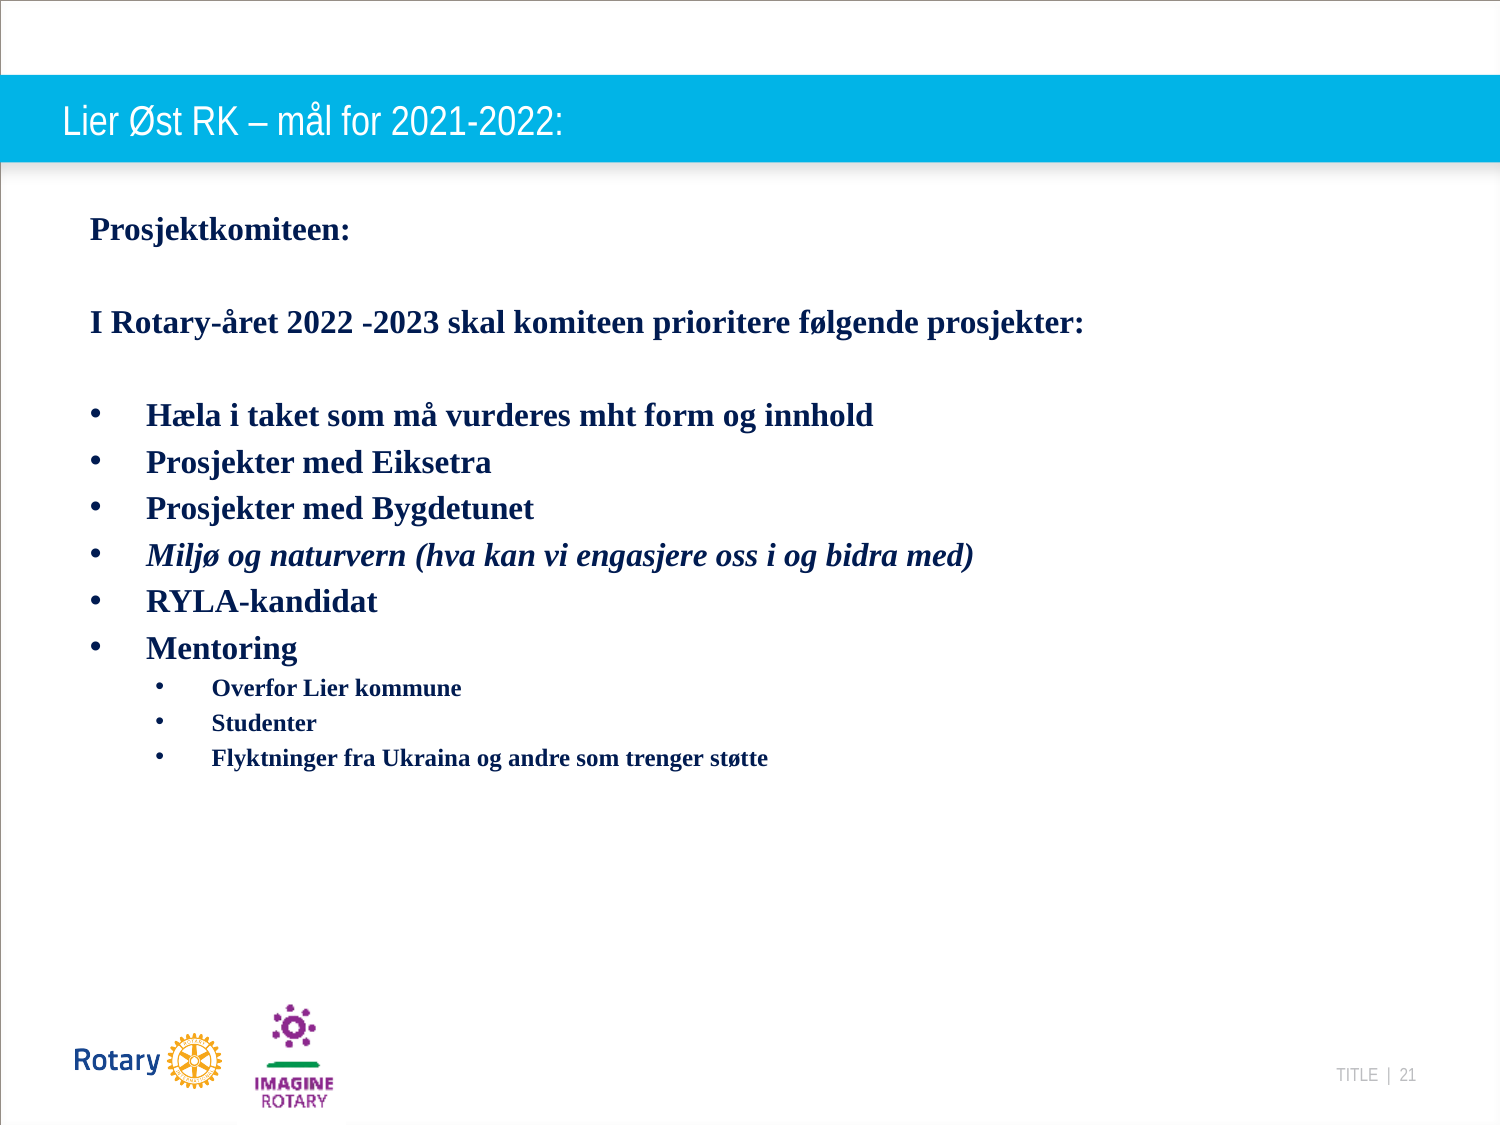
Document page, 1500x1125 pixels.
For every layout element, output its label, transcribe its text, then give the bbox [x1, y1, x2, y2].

picture [75, 1033, 222, 1089]
picture [237, 999, 346, 1125]
title Lier Øst RK – mål for 2021-2022: [62, 75, 1500, 163]
list Prosjektkomiteen: I Rotary-året 2022 -2023 skal komiteen prioritere følgende prosjekter: Hæla i taket som må vurderes mht form og innhold Prosjekter med Eiksetra Prosjekter med Bygdetunet Miljø og naturvern (hva kan vi engasjere oss i og bidra med) RYLA-kandidat Mentoring Overfor Lier kommune Studenter Flyktninger fra Ukraina og andre som trenger støtte [75, 200, 1425, 943]
